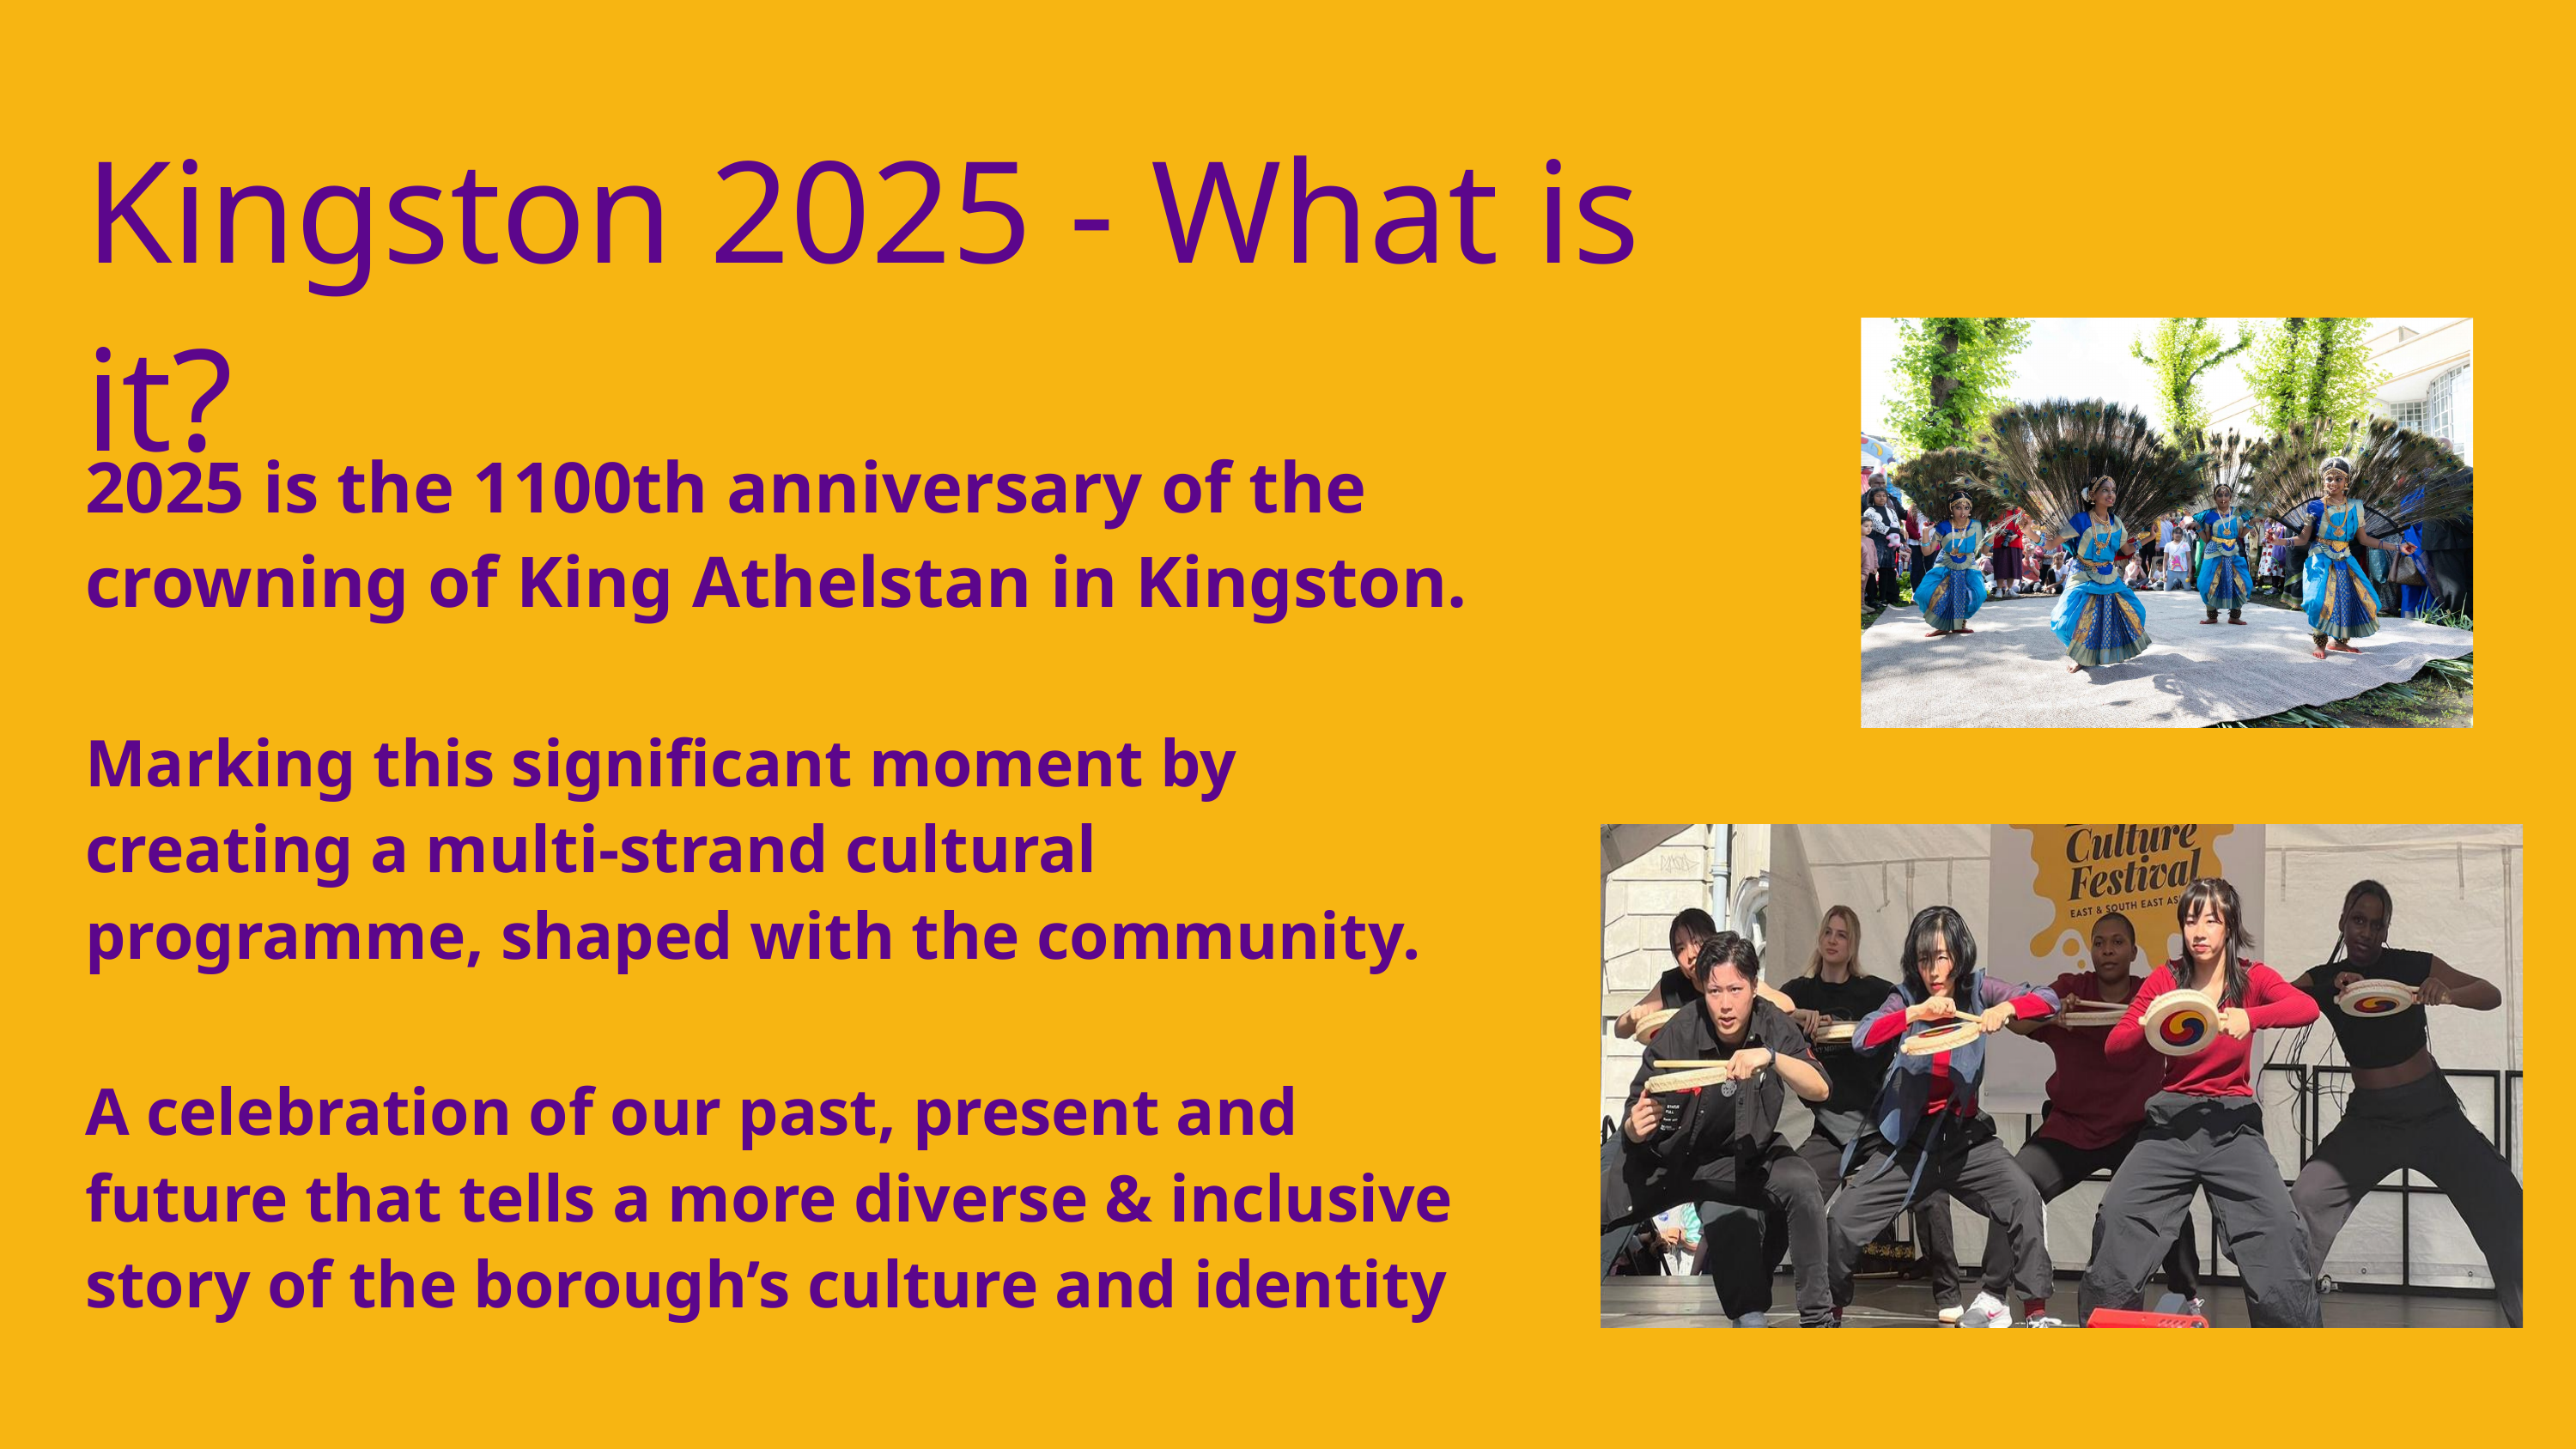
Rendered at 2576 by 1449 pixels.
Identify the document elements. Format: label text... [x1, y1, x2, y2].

text_box Kingston 2025 - What is it? [85, 103, 1810, 479]
text_box [1861, 318, 2474, 728]
text_box A celebration of our past, present and future that tells a more diverse & inclusive story of the borough’s culture and identity [85, 1061, 1493, 1321]
text_box 2025 is the 1100th anniversary of the crowning of King Athelstan in Kingston. [85, 433, 1556, 621]
text_box Marking this significant moment by creating a multi-strand cultural programme, shaped with the community. [85, 712, 1493, 973]
text_box [1601, 824, 2524, 1328]
